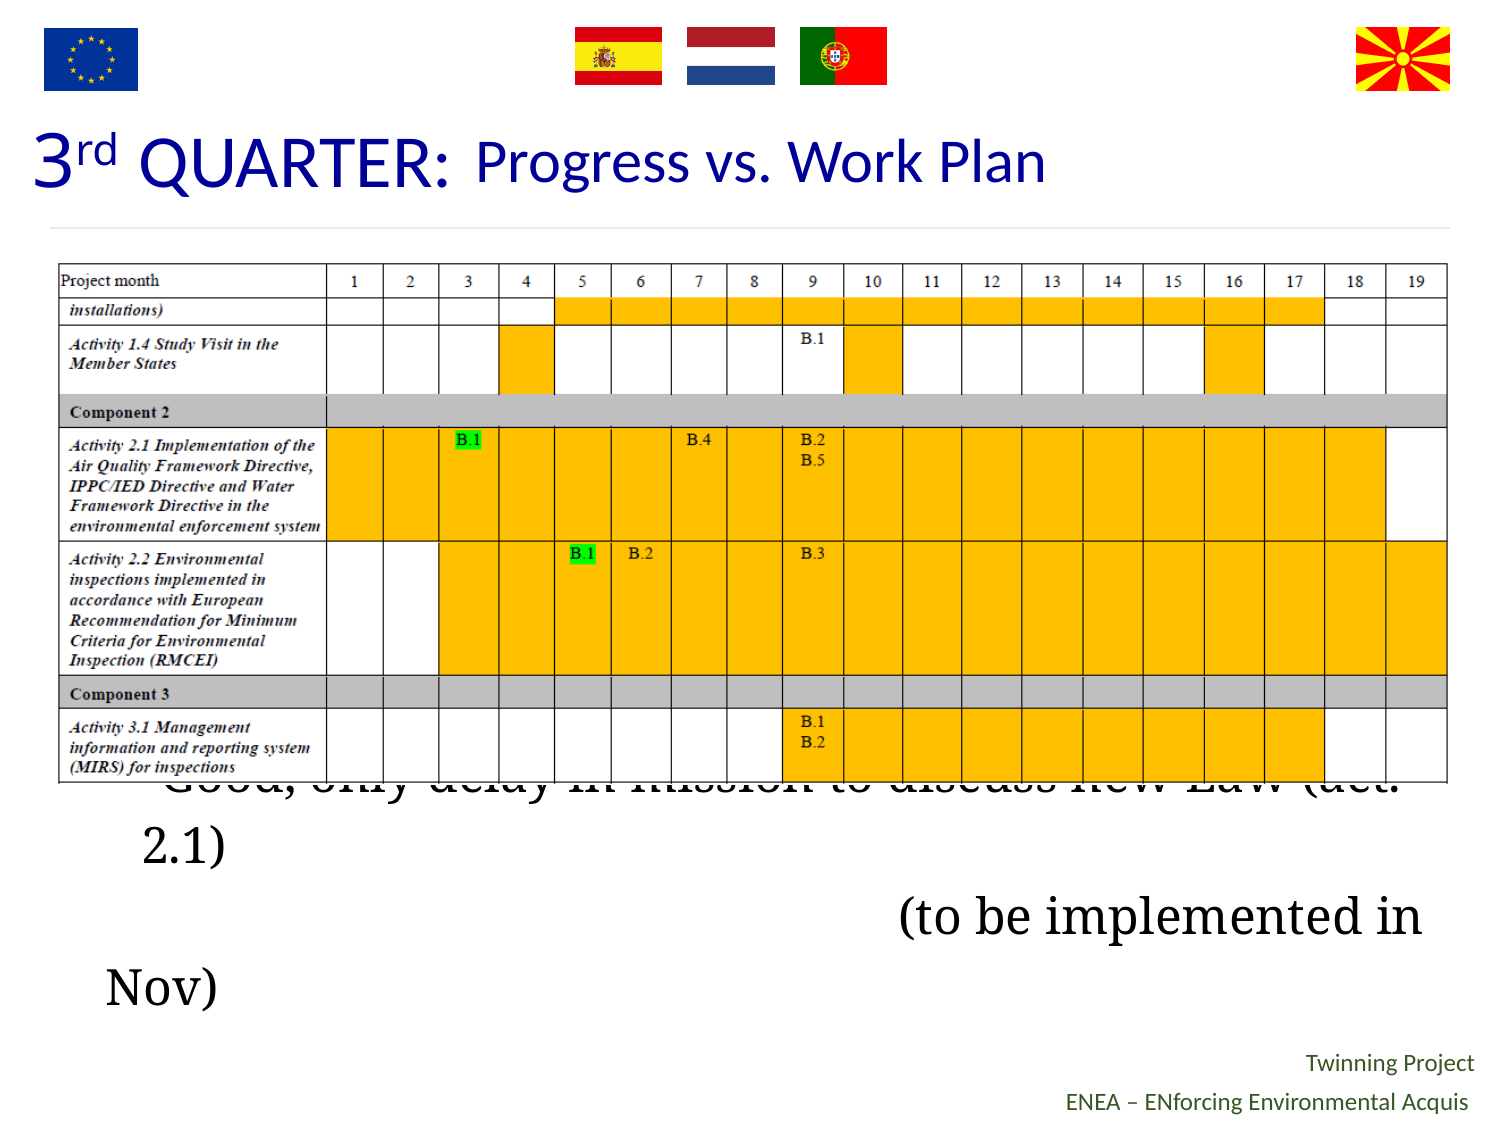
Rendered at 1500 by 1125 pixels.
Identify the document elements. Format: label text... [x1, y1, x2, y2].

picture [55, 261, 1450, 785]
text_box Good, only delay in mission to discuss new Law (act. 2.1) (to be implemented in Nov) [90, 724, 1491, 1023]
text_box 3rd QUARTER: [0, 118, 486, 212]
title Progress vs. Work Plan [451, 109, 1072, 204]
footer Twinning Project ENEA – ENforcing Environmental Acquis [1041, 1027, 1491, 1125]
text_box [44, 27, 1450, 91]
